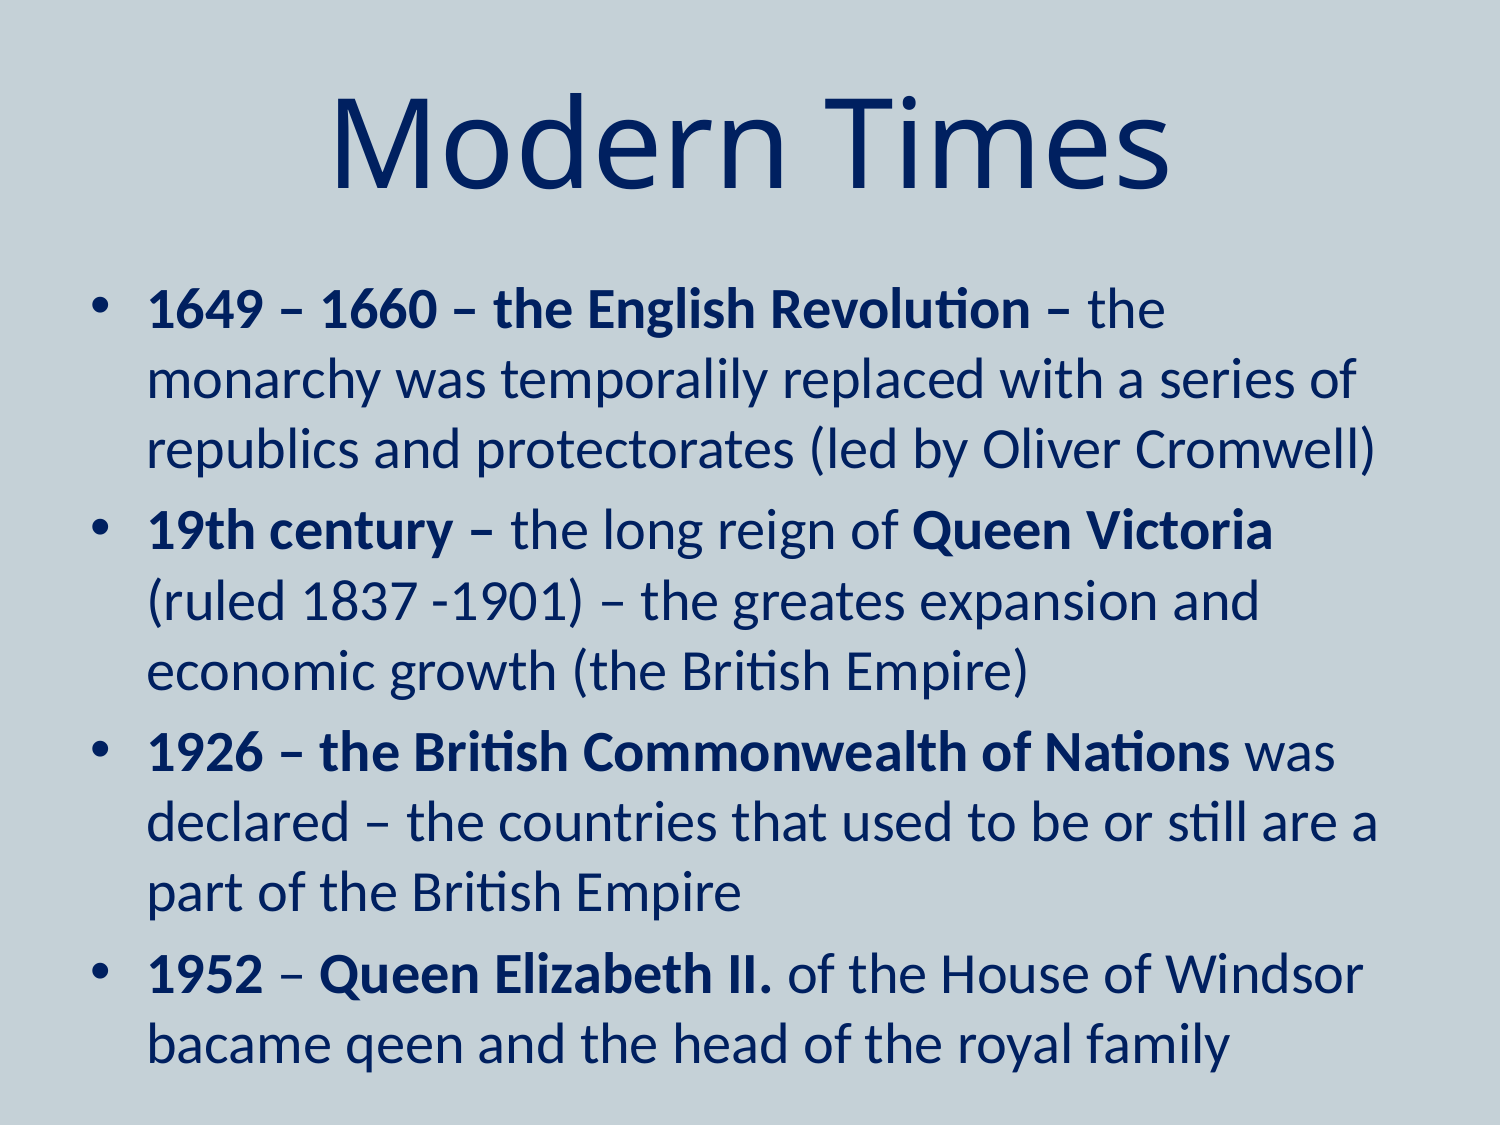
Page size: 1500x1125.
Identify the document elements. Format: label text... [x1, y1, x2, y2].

title Modern Times [75, 45, 1425, 233]
list 1649 – 1660 – the English Revolution – the monarchy was temporalily replaced with a series of republics and protectorates (led by Oliver Cromwell) 19th century – the long reign of Queen Victoria (ruled 1837 -1901) – the greates expansion and economic growth (the British Empire) 1926 – the British Commonwealth of Nations was declared – the countries that used to be or still are a part of the British Empire 1952 – Queen Elizabeth II. of the House of Windsor bacame qeen and the head of the royal family [75, 262, 1425, 1083]
